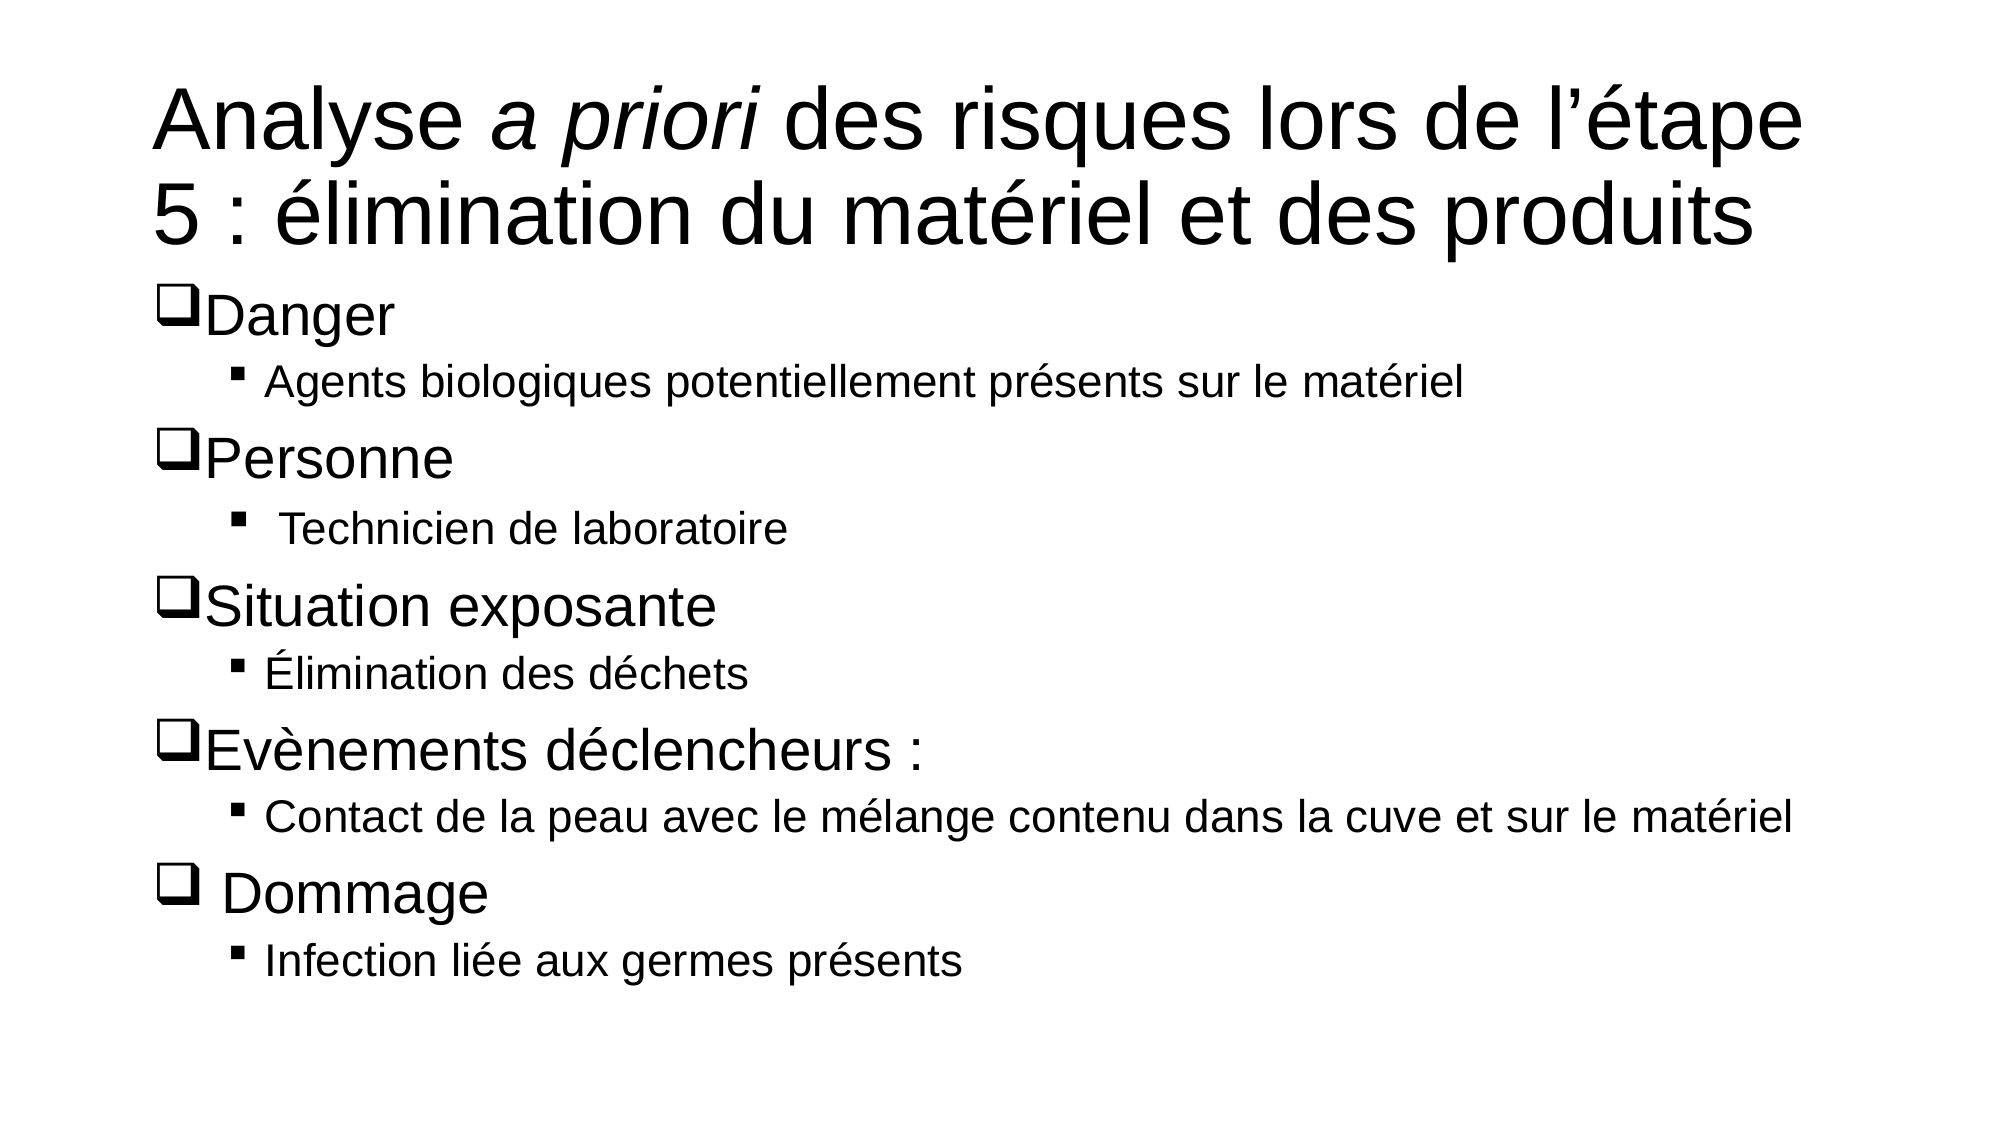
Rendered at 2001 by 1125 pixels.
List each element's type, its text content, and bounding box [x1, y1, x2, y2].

list Danger Agents biologiques potentiellement présents sur le matériel Personne Technicien de laboratoire Situation exposante Élimination des déchets Evènements déclencheurs : Contact de la peau avec le mélange contenu dans la cuve et sur le matériel Dommage Infection liée aux germes présents [137, 277, 1863, 1014]
title Analyse a priori des risques lors de l’étape 5 : élimination du matériel et des produits [137, 59, 1863, 277]
